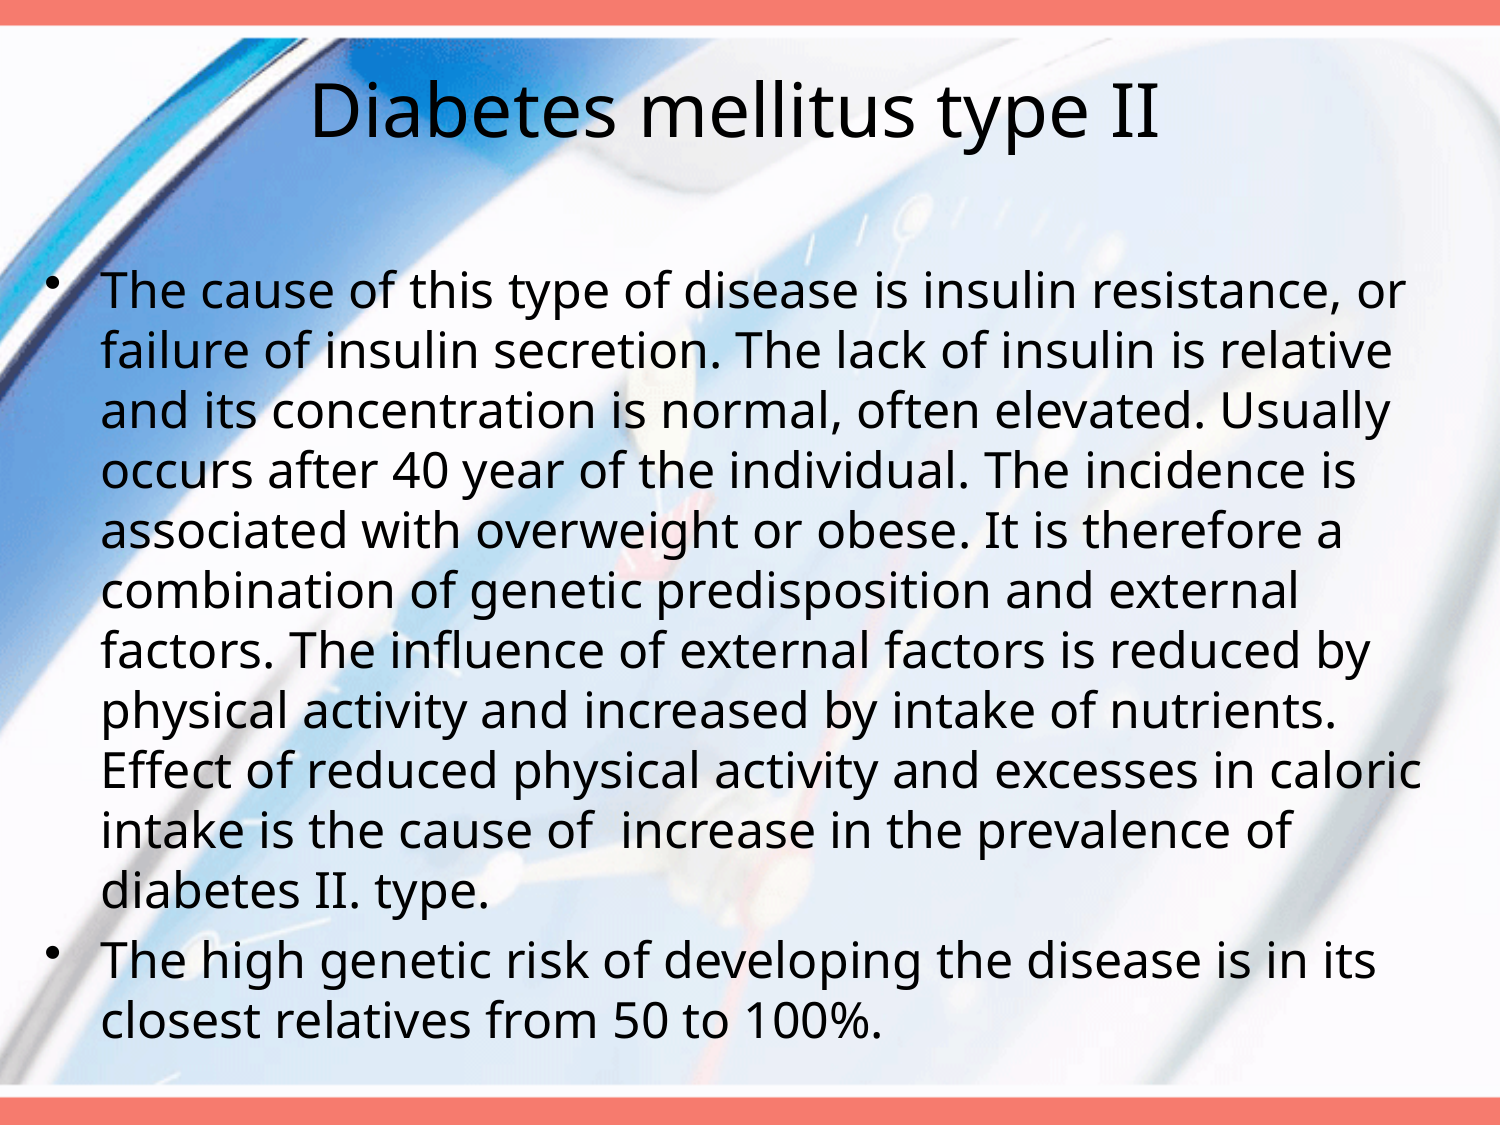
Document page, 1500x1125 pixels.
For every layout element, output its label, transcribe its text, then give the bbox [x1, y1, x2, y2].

title Diabetes mellitus type II [0, 42, 1471, 173]
picture [0, 0, 1500, 1125]
list The cause of this type of disease is insulin resistance, or failure of insulin secretion. The lack of insulin is relative and its concentration is normal, often elevated. Usually occurs after 40 year of the individual. The incidence is associated with overweight or obese. It is therefore a combination of genetic predisposition and external factors. The influence of external factors is reduced by physical activity and increased by intake of nutrients. Effect of reduced physical activity and excesses in caloric intake is the cause of increase in the prevalence of diabetes II. type. The high genetic risk of developing the disease is in its closest relatives from 50 to 100%. [29, 250, 1471, 1125]
